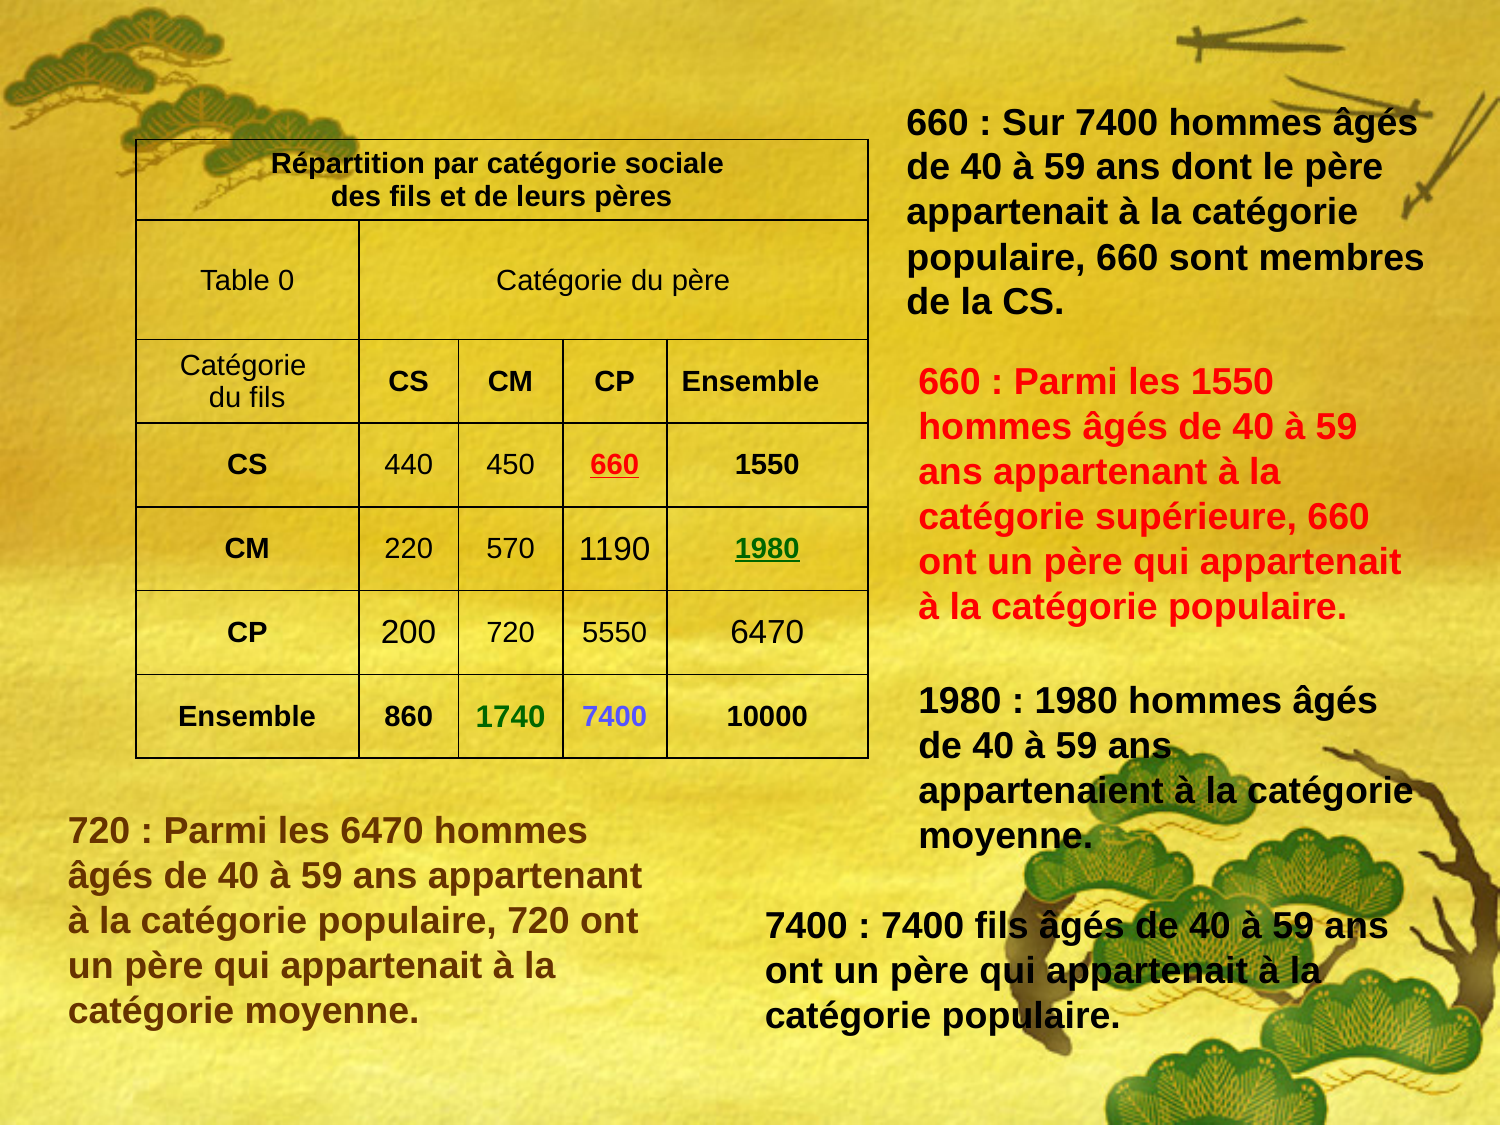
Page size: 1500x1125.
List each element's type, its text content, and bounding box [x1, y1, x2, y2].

table_cell 6470 [668, 591, 867, 674]
table_cell Ensemble [668, 340, 867, 422]
table_cell 200 [360, 591, 458, 674]
table_cell CP [564, 340, 666, 422]
table_cell 220 [360, 508, 458, 590]
table_cell Ensemble [137, 675, 358, 757]
table_cell 570 [459, 508, 562, 590]
table_cell 720 [459, 591, 562, 674]
picture [0, 0, 1500, 1125]
table_cell 1550 [668, 424, 867, 506]
table_cell 440 [360, 424, 458, 506]
table_cell 1190 [564, 508, 666, 590]
table_cell CS [360, 340, 458, 422]
table_cell CP [137, 591, 358, 674]
table_header Répartition par catégorie sociale des fils et de leurs pères [137, 140, 867, 219]
text_box 660 : Parmi les 1550 hommes âgés de 40 à 59 ans appartenant à la catégorie supérieure, 660 ont un père qui appartenait à la catégorie populaire. [903, 349, 1447, 635]
text_box 7400 : 7400 fils âgés de 40 à 59 ans ont un père qui appartenait à la catégorie populaire. [750, 893, 1424, 1043]
table_cell Catégorie du père [360, 221, 867, 339]
table_cell 860 [360, 675, 458, 757]
table_cell Table 0 [137, 221, 358, 339]
text_box 720 : Parmi les 6470 hommes âgés de 40 à 59 ans appartenant à la catégorie populaire, 720 ont un père qui appartenait à la catégorie moyenne. [53, 798, 680, 1039]
text_box 660 : Sur 7400 hommes âgés de 40 à 59 ans dont le père appartenait à la catégorie populaire, 660 sont membres de la CS. [891, 90, 1459, 330]
table_cell 10000 [668, 675, 867, 757]
table_cell 1740 [459, 675, 562, 757]
table_cell 7400 [564, 675, 666, 757]
table_cell CM [137, 508, 358, 590]
table_cell 660 [564, 424, 666, 506]
table_cell 5550 [564, 591, 666, 674]
table_cell CS [137, 424, 358, 506]
text_box 1980 : 1980 hommes âgés de 40 à 59 ans appartenaient à la catégorie moyenne. [903, 668, 1436, 864]
table_cell 450 [459, 424, 562, 506]
table_cell 1980 [668, 508, 867, 590]
table_cell CM [459, 340, 562, 422]
table_cell Catégorie du fils [137, 340, 358, 422]
